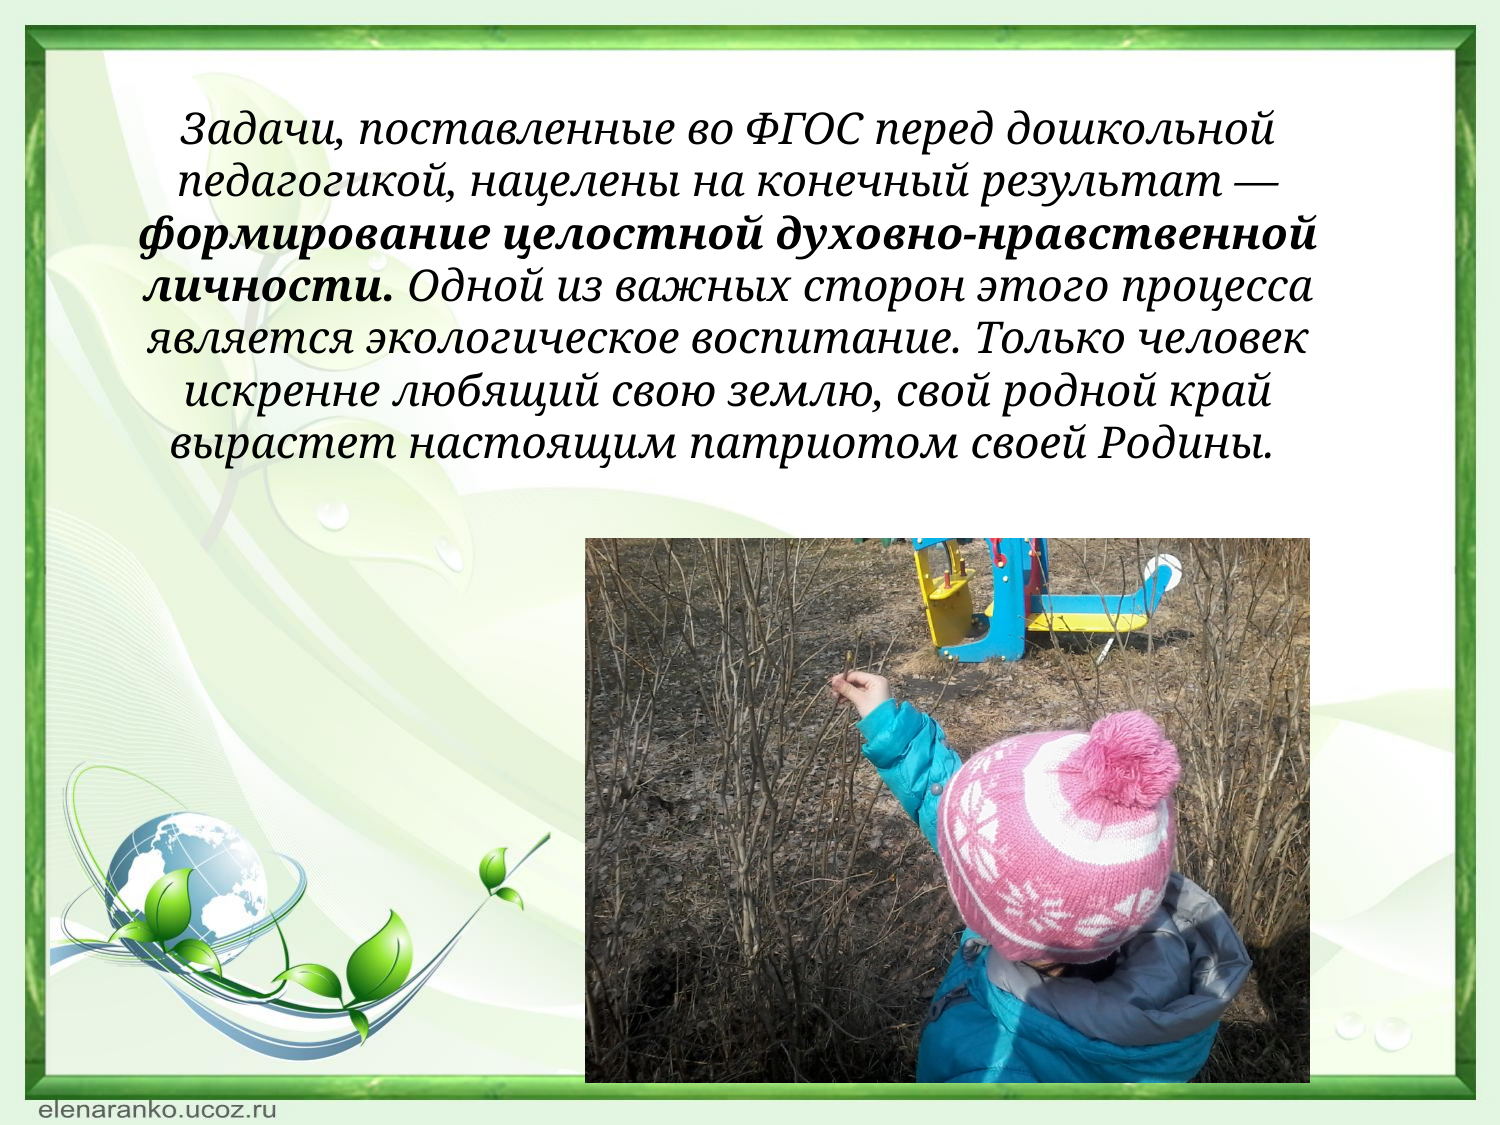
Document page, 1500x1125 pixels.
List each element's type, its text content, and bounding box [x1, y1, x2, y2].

picture [0, 0, 1500, 1125]
title Задачи, поставленные во ФГОС перед дошкольной педагогикой, нацелены на конечный результат — формирование целостной духовно-нравственной личности. Одной из важных сторон этого процесса является экологическое воспитание. Только человек искренне любящий свою землю, свой родной край вырастет настоящим патриотом своей Родины. [53, 90, 1404, 479]
